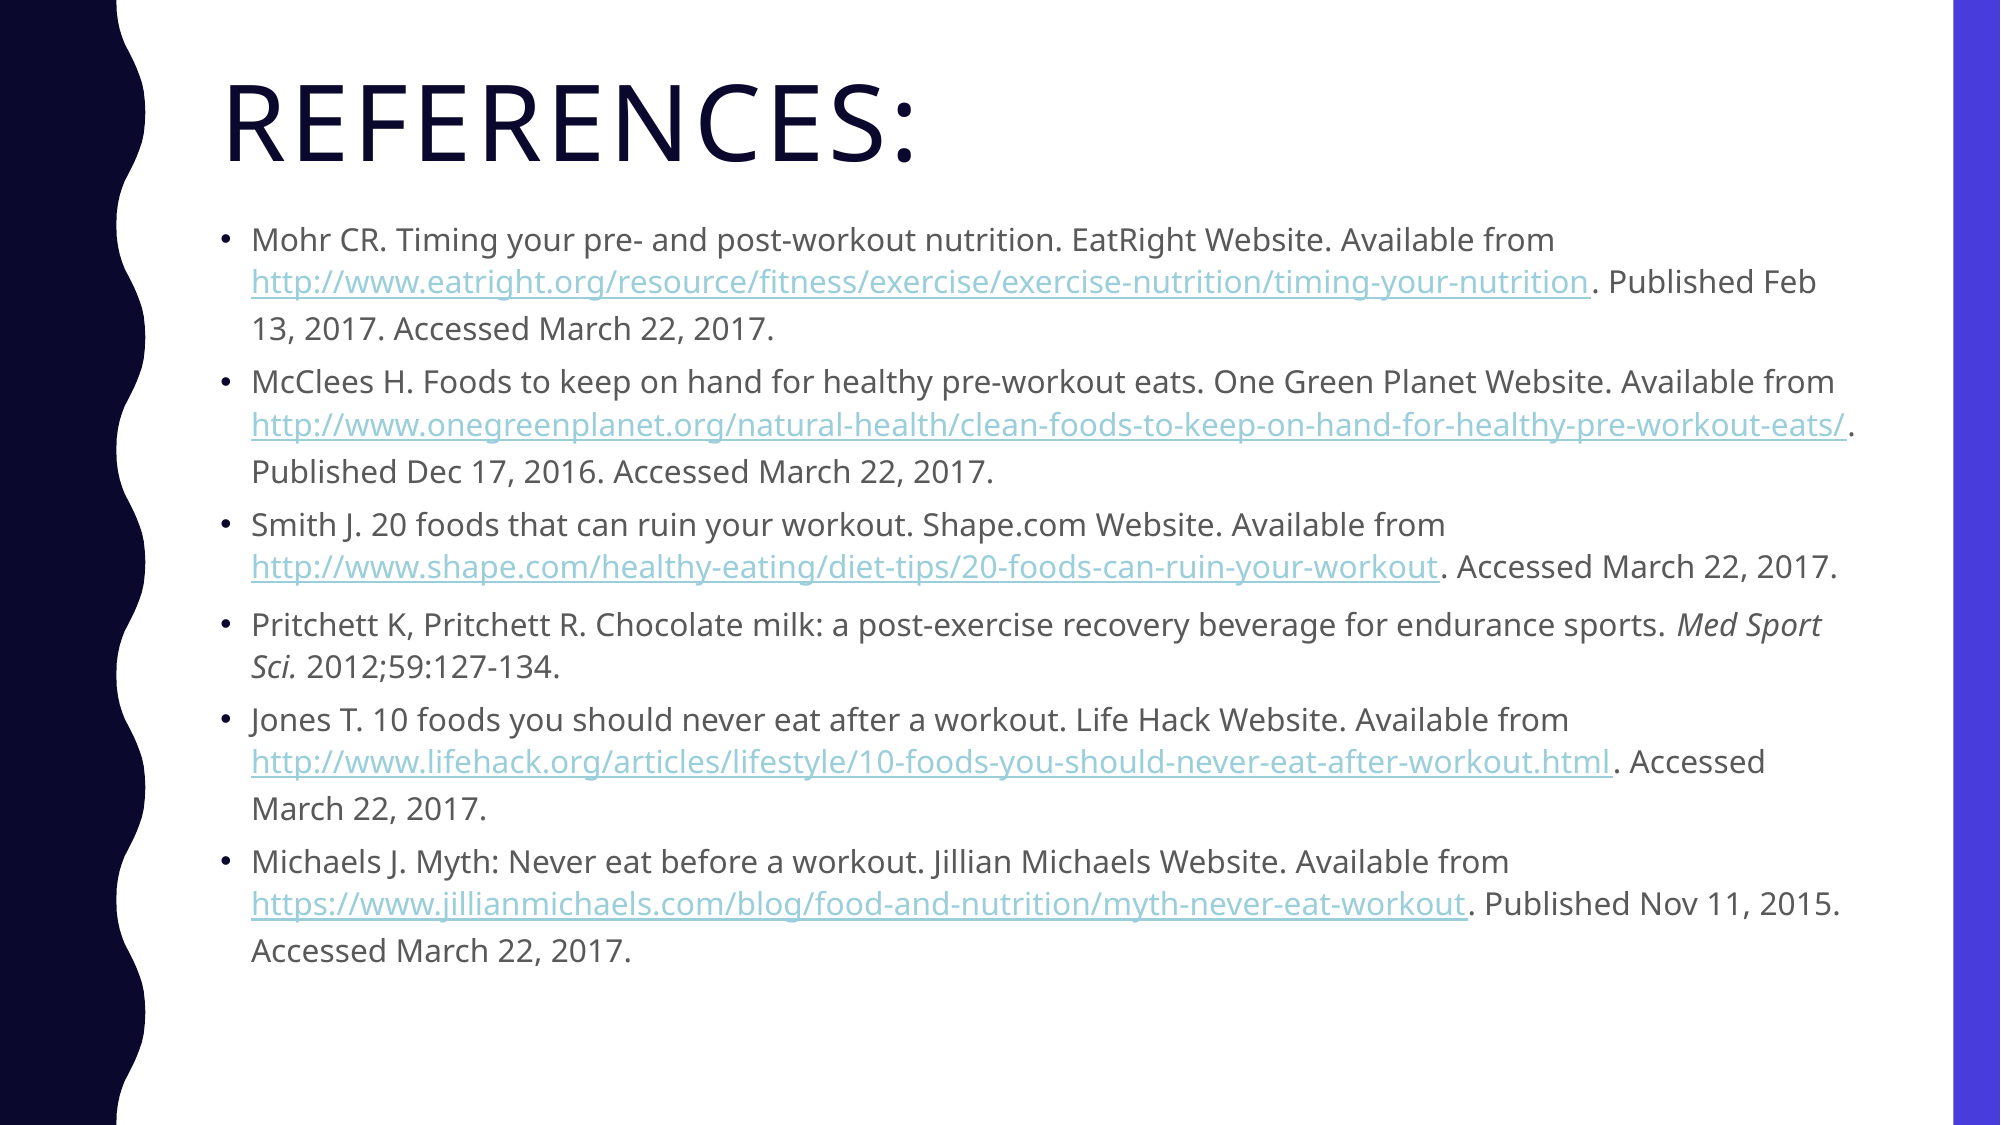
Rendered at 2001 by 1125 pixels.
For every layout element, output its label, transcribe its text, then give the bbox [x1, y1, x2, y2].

list Mohr CR. Timing your pre- and post-workout nutrition. EatRight Website. Available from http://www.eatright.org/resource/fitness/exercise/exercise-nutrition/timing-your-nutrition. Published Feb 13, 2017. Accessed March 22, 2017. McClees H. Foods to keep on hand for healthy pre-workout eats. One Green Planet Website. Available from http://www.onegreenplanet.org/natural-health/clean-foods-to-keep-on-hand-for-healthy-pre-workout-eats/. Published Dec 17, 2016. Accessed March 22, 2017. Smith J. 20 foods that can ruin your workout. Shape.com Website. Available from http://www.shape.com/healthy-eating/diet-tips/20-foods-can-ruin-your-workout. Accessed March 22, 2017. Pritchett K, Pritchett R. Chocolate milk: a post-exercise recovery beverage for endurance sports. Med Sport Sci. 2012;59:127-134. Jones T. 10 foods you should never eat after a workout. Life Hack Website. Available from http://www.lifehack.org/articles/lifestyle/10-foods-you-should-never-eat-after-workout.html. Accessed March 22, 2017. Michaels J. Myth: Never eat before a workout. Jillian Michaels Website. Available from https://www.jillianmichaels.com/blog/food-and-nutrition/myth-never-eat-workout. Published Nov 11, 2015. Accessed March 22, 2017. [205, 208, 1875, 1036]
title References: [205, 62, 1875, 208]
